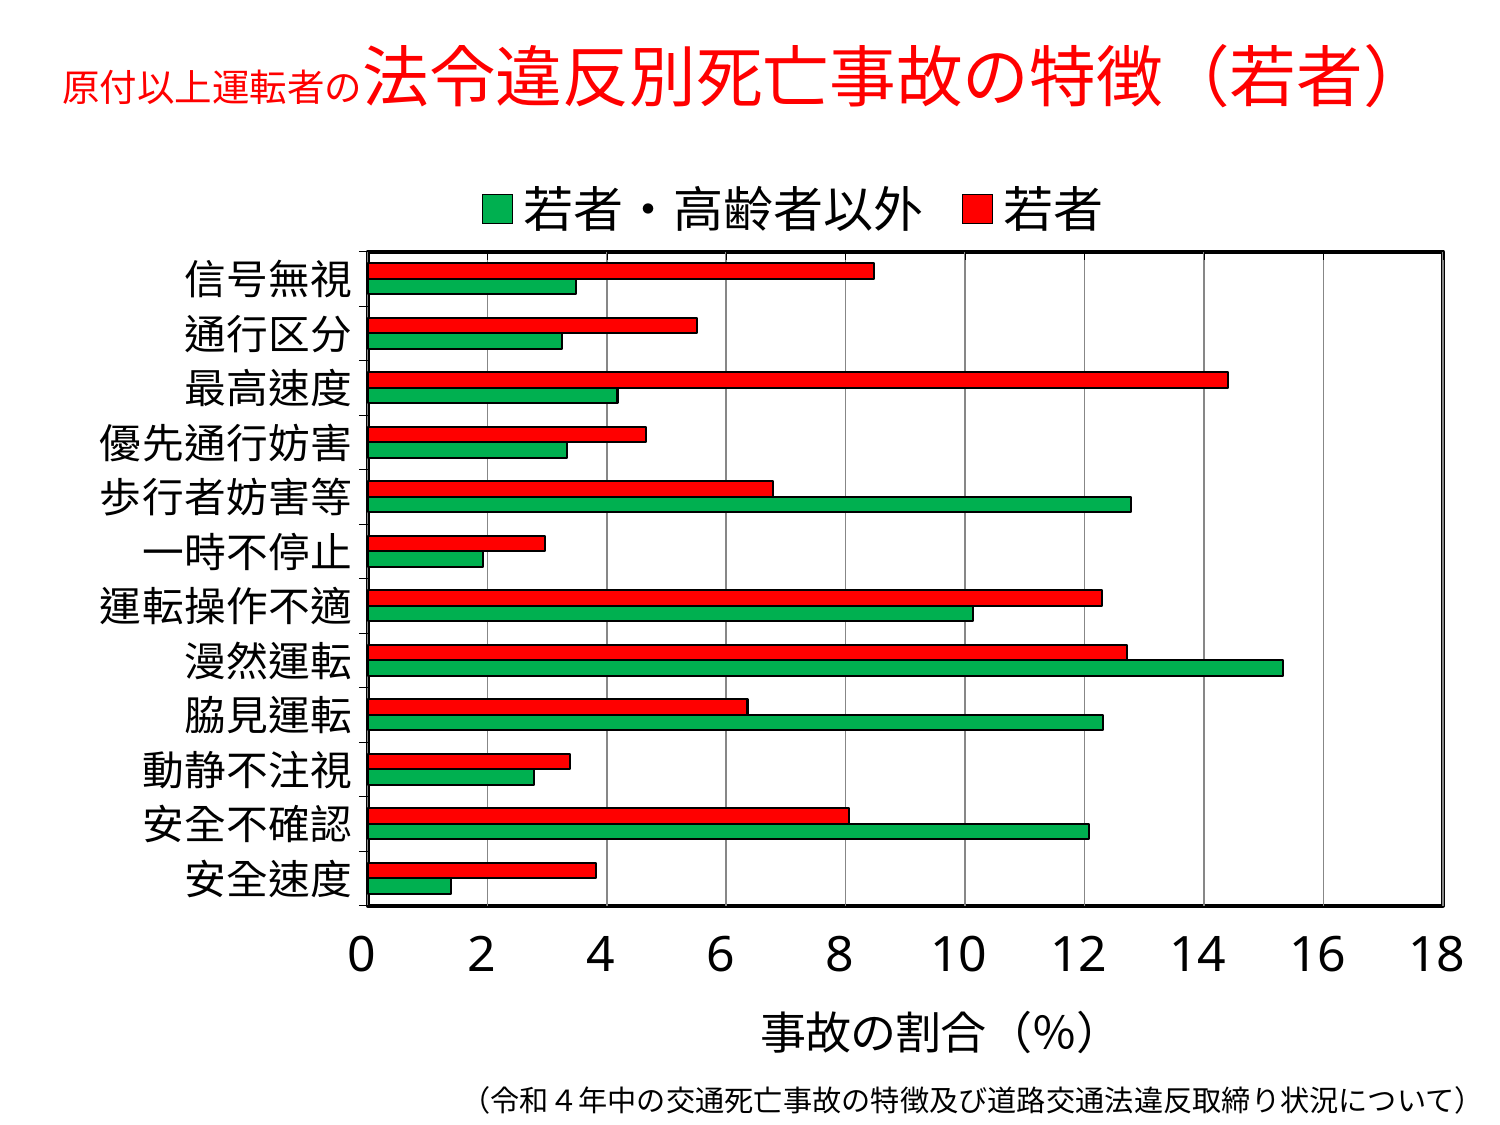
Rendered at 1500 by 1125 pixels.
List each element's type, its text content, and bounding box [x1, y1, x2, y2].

chart [29, 172, 1494, 1076]
title 原付以上運転者の法令違反別死亡事故の特徴（若者） [0, 0, 1494, 150]
text_box （令和４年中の交通死亡事故の特徴及び道路交通法違反取締り状況について） [446, 1074, 1500, 1125]
